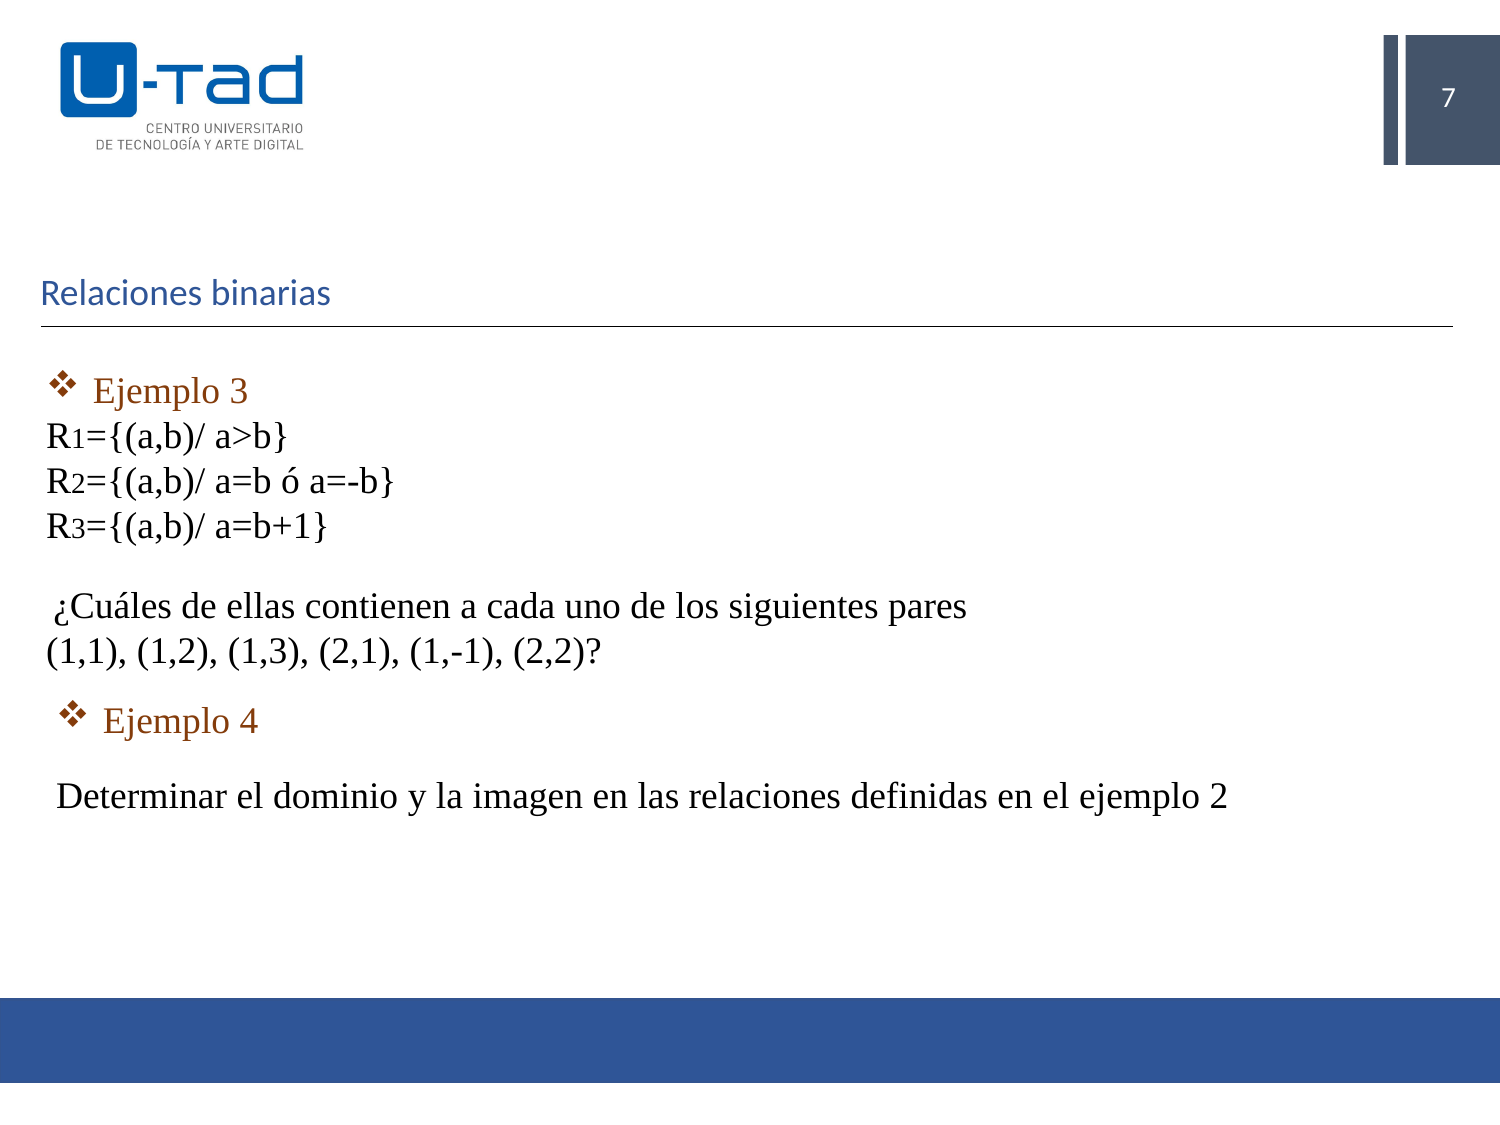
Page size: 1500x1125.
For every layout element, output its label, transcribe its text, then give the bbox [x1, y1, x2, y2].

text_box Determinar el dominio y la imagen en las relaciones definidas en el ejemplo 2 [41, 763, 1365, 823]
picture [41, 19, 349, 161]
text_box Ejemplo 4 [41, 689, 795, 749]
text_box [0, 998, 1500, 1083]
text_box Relaciones binarias [17, 260, 347, 321]
text_box [53, 679, 1376, 865]
text_box Ejemplo 3 R1={(a,b)/ a>b} R2={(a,b)/ a=b ó a=-b} R3={(a,b)/ a=b+1} ¿Cuáles de ellas contienen a cada uno de los siguientes pares (1,1), (1,2), (1,3), (2,1), (1,-1), (2,2)? [31, 358, 1449, 679]
